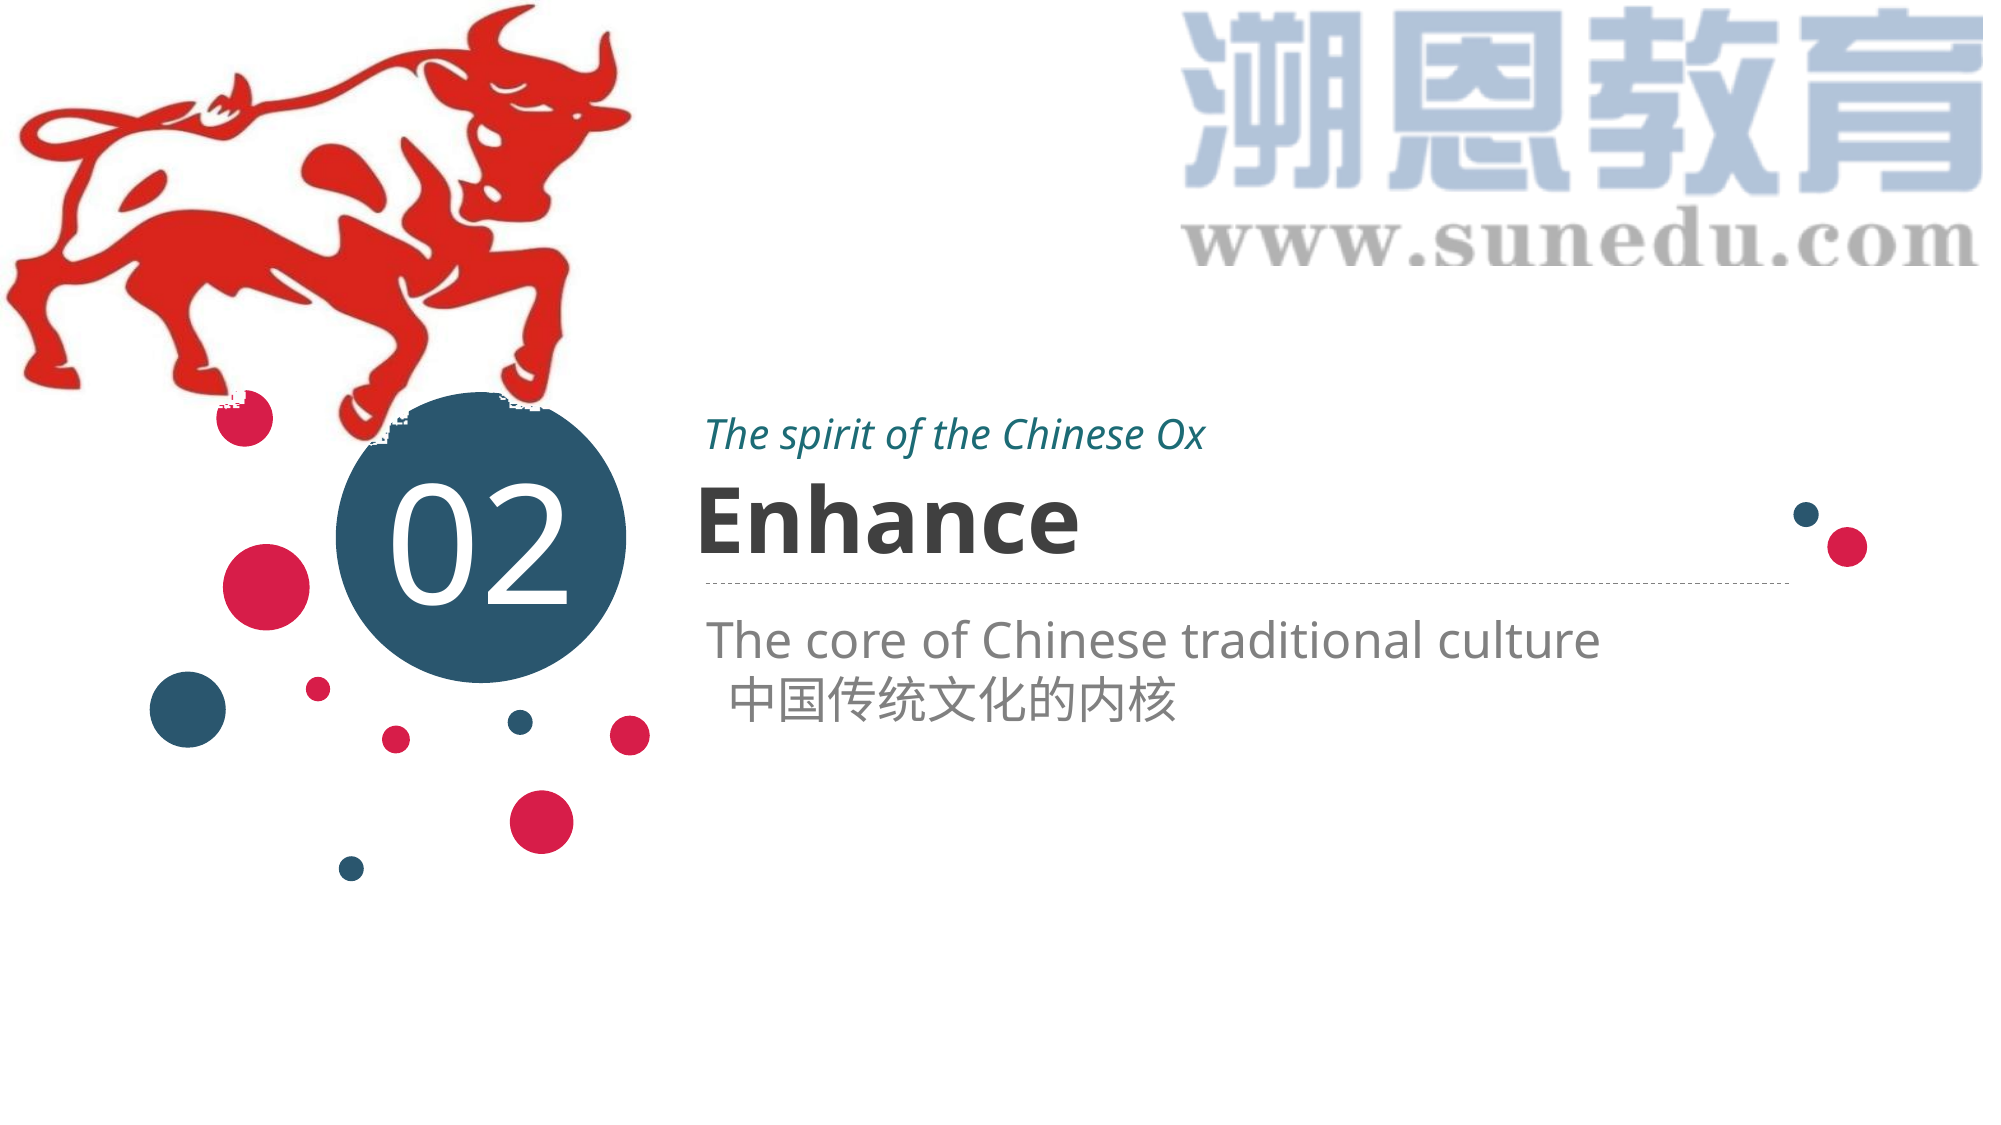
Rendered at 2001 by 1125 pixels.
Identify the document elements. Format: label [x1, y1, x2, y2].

text_box [381, 724, 411, 755]
text_box [148, 670, 227, 749]
text_box [1826, 526, 1869, 568]
text_box [304, 675, 332, 703]
text_box [221, 542, 311, 632]
text_box [508, 789, 575, 855]
text_box [1792, 501, 1820, 529]
picture [0, 0, 637, 447]
text_box [337, 855, 365, 883]
text_box [608, 714, 651, 757]
text_box [335, 447, 627, 684]
text_box [678, 400, 1791, 738]
picture [1178, 4, 1983, 266]
text_box [506, 708, 534, 736]
